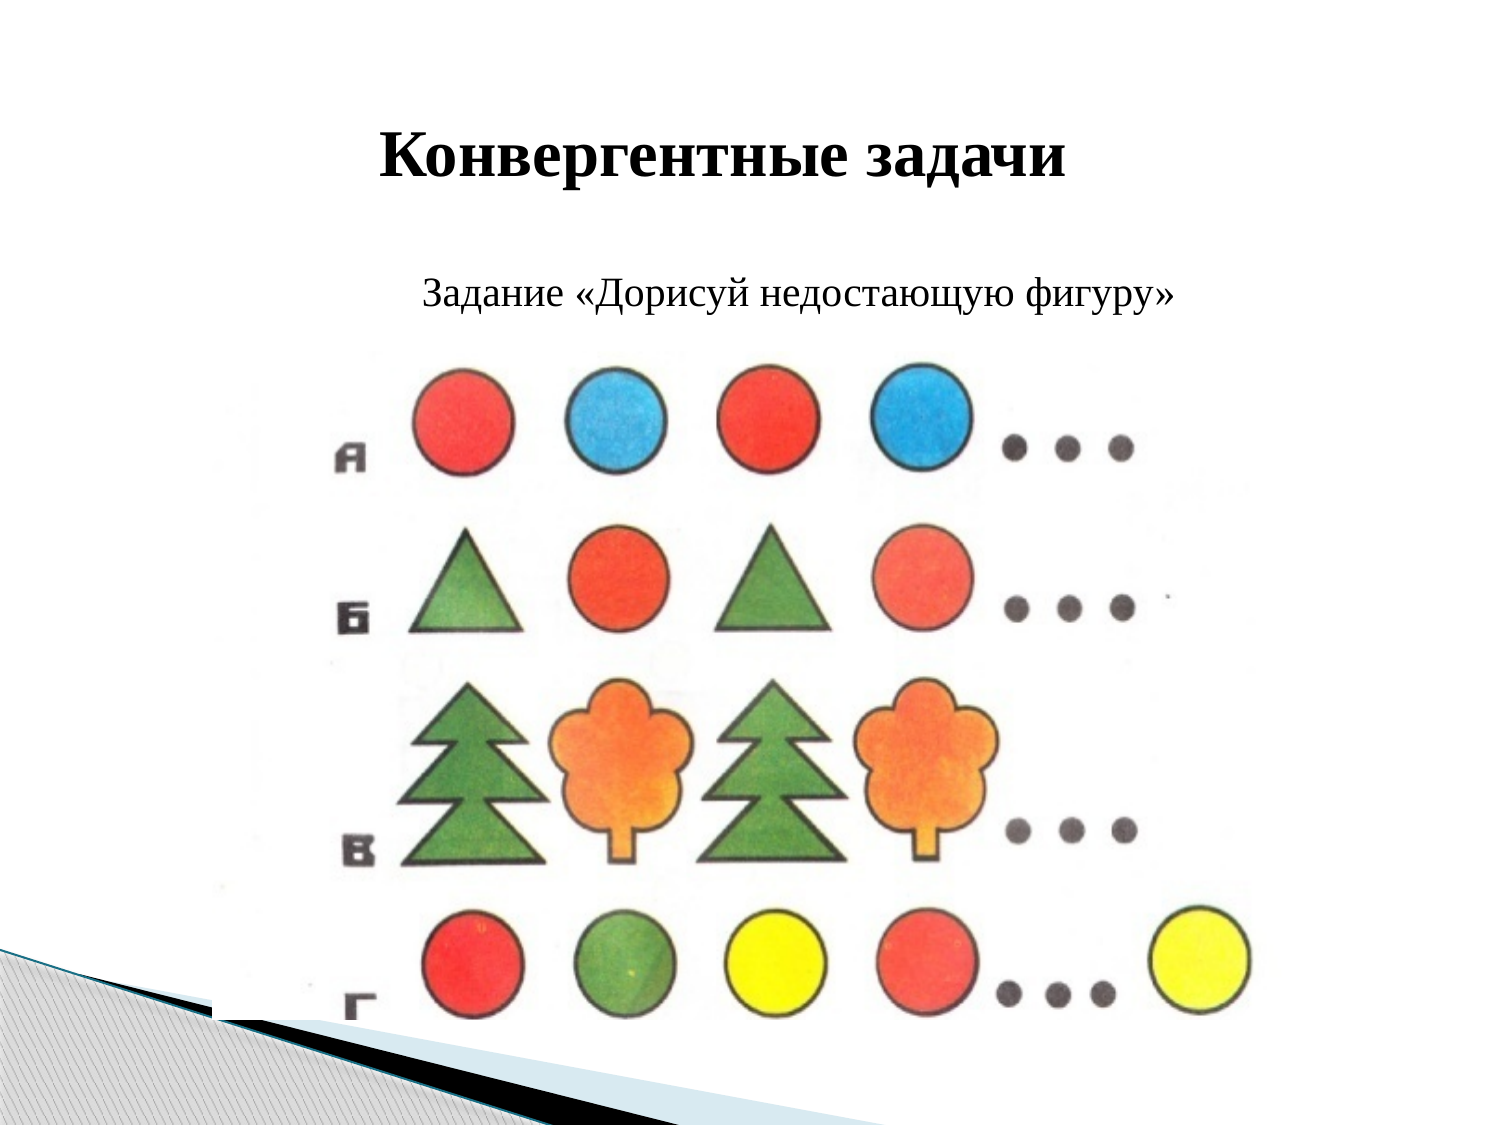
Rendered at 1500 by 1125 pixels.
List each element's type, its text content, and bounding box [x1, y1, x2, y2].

list Задание «Дорисуй недостающую фигуру» [165, 257, 1353, 1043]
picture [210, 351, 1290, 1020]
title Конвергентные задачи [147, 113, 1317, 266]
